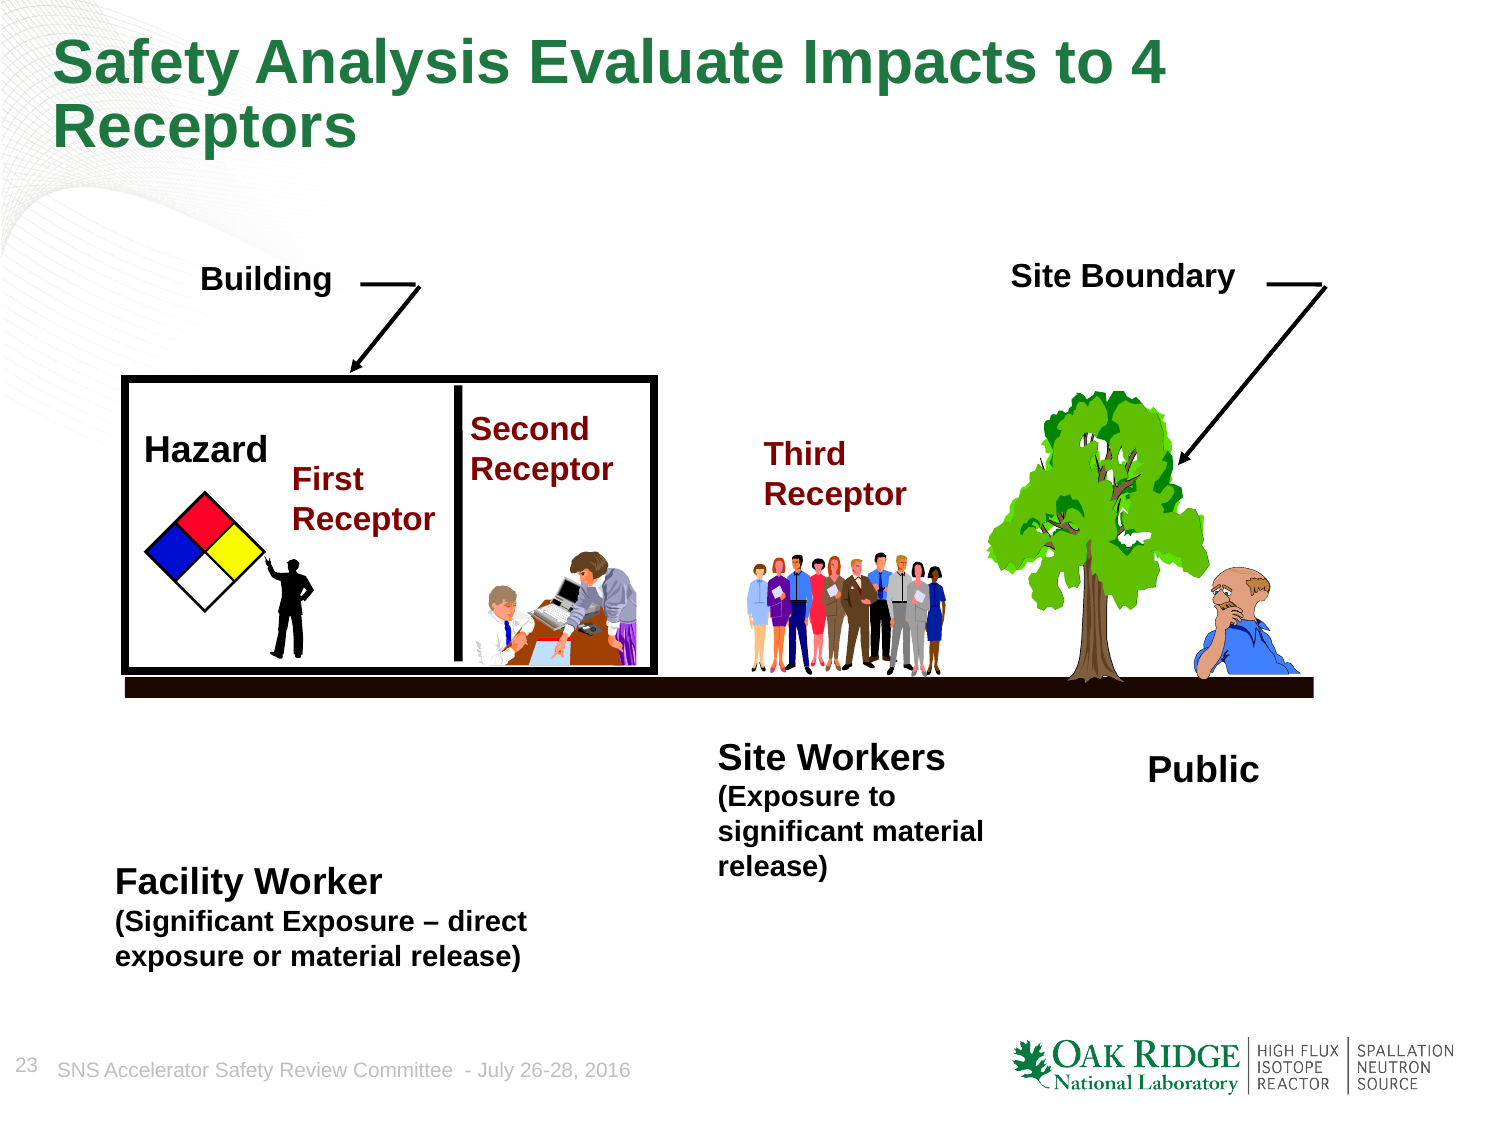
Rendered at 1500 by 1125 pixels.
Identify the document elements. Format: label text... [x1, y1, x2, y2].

title Safety Analysis Evaluate Impacts to 4 Receptors [37, 24, 1363, 170]
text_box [99, 246, 1327, 980]
picture [1012, 1037, 1453, 1095]
